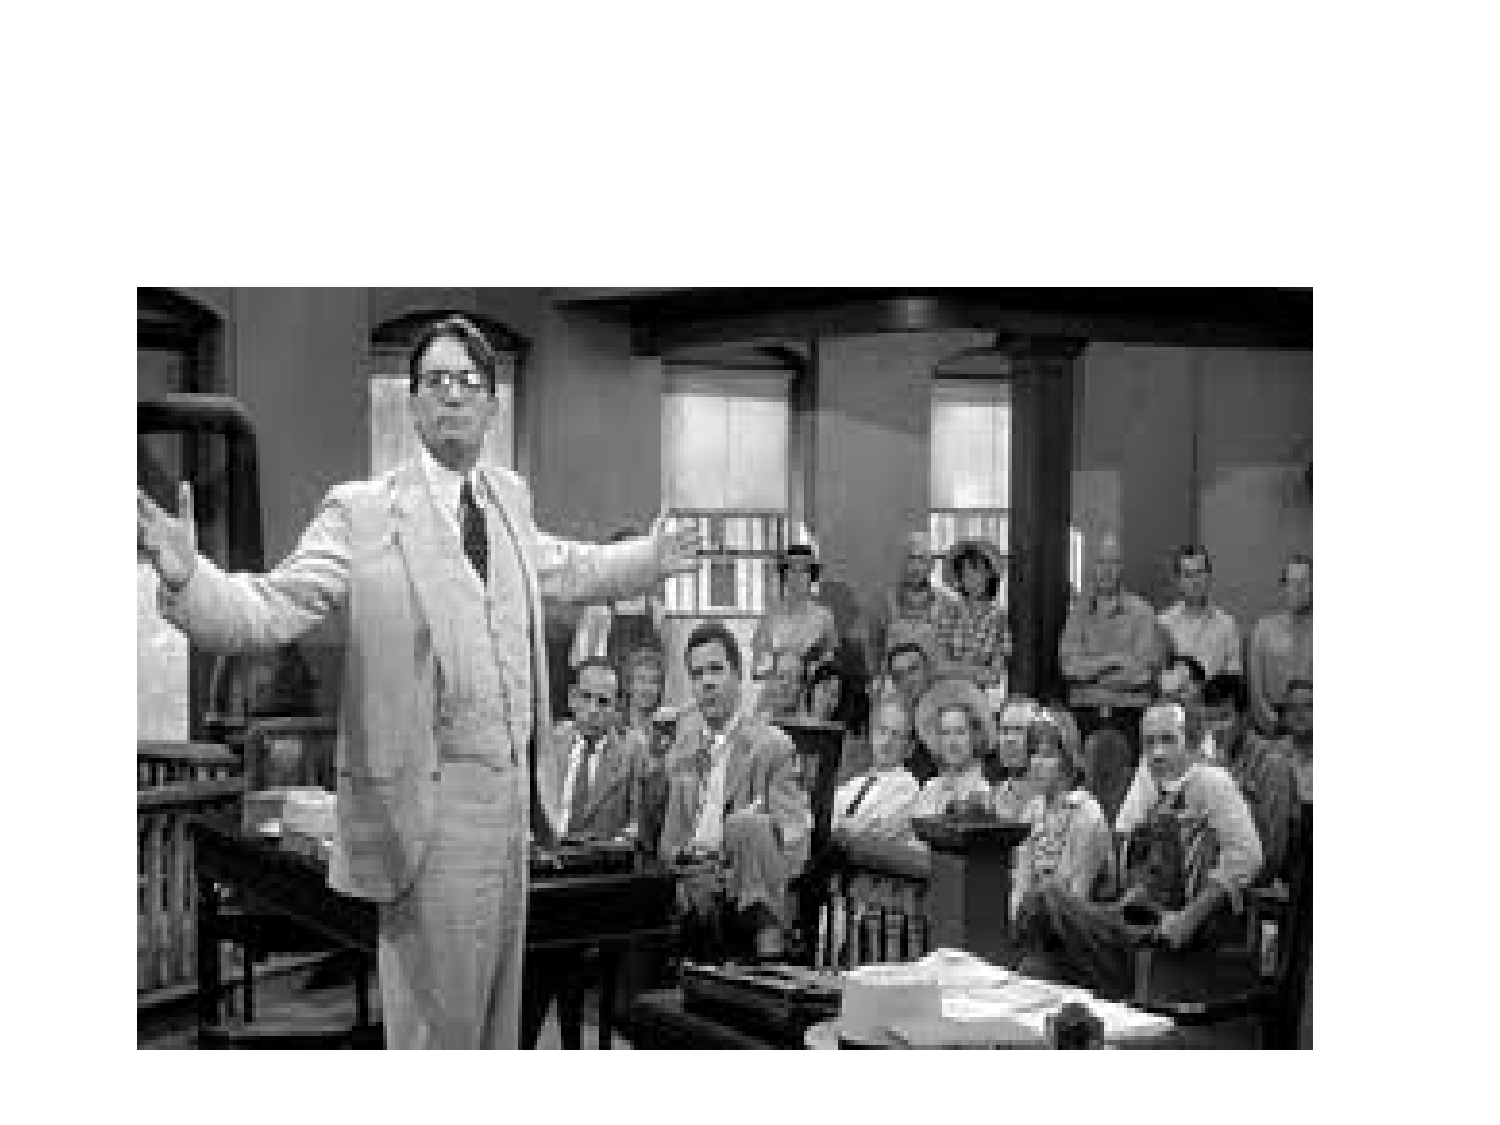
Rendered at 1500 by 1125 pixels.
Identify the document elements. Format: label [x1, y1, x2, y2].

list [137, 287, 1313, 1051]
